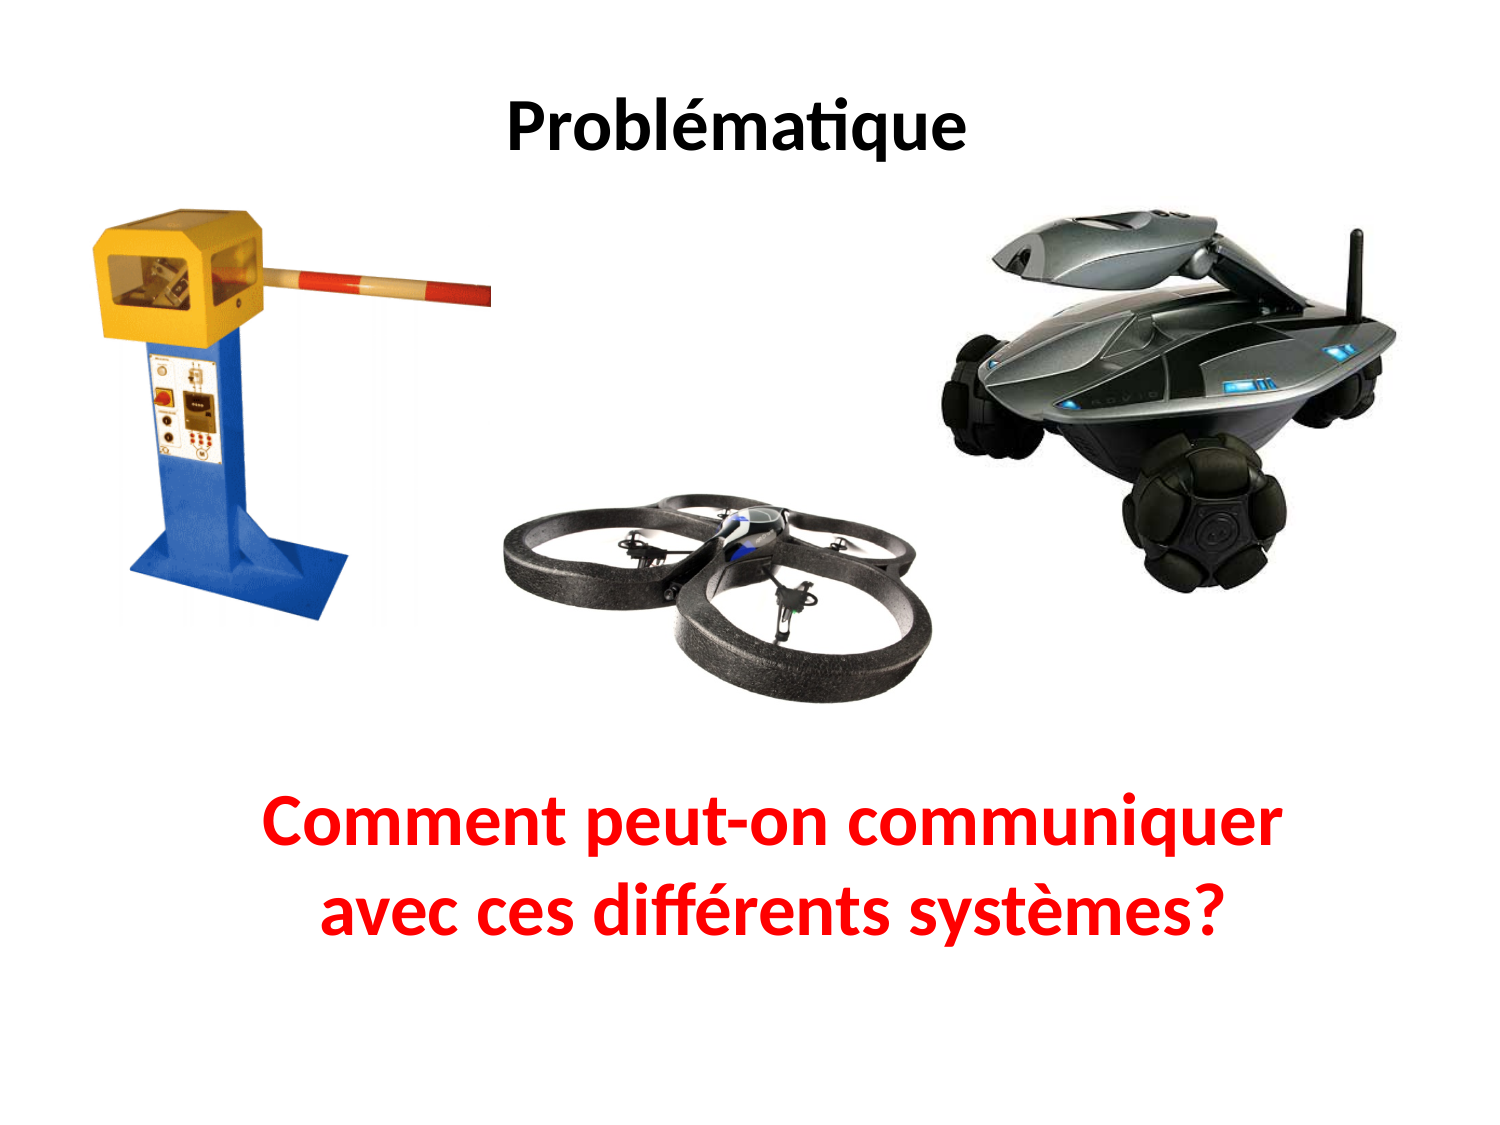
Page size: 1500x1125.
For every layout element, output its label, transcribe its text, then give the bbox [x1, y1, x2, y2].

picture [501, 195, 1412, 706]
text_box Comment peut-on communiquer avec ces différents systèmes? [242, 763, 1306, 958]
title Problématique [100, 0, 1376, 242]
picture [88, 196, 491, 628]
